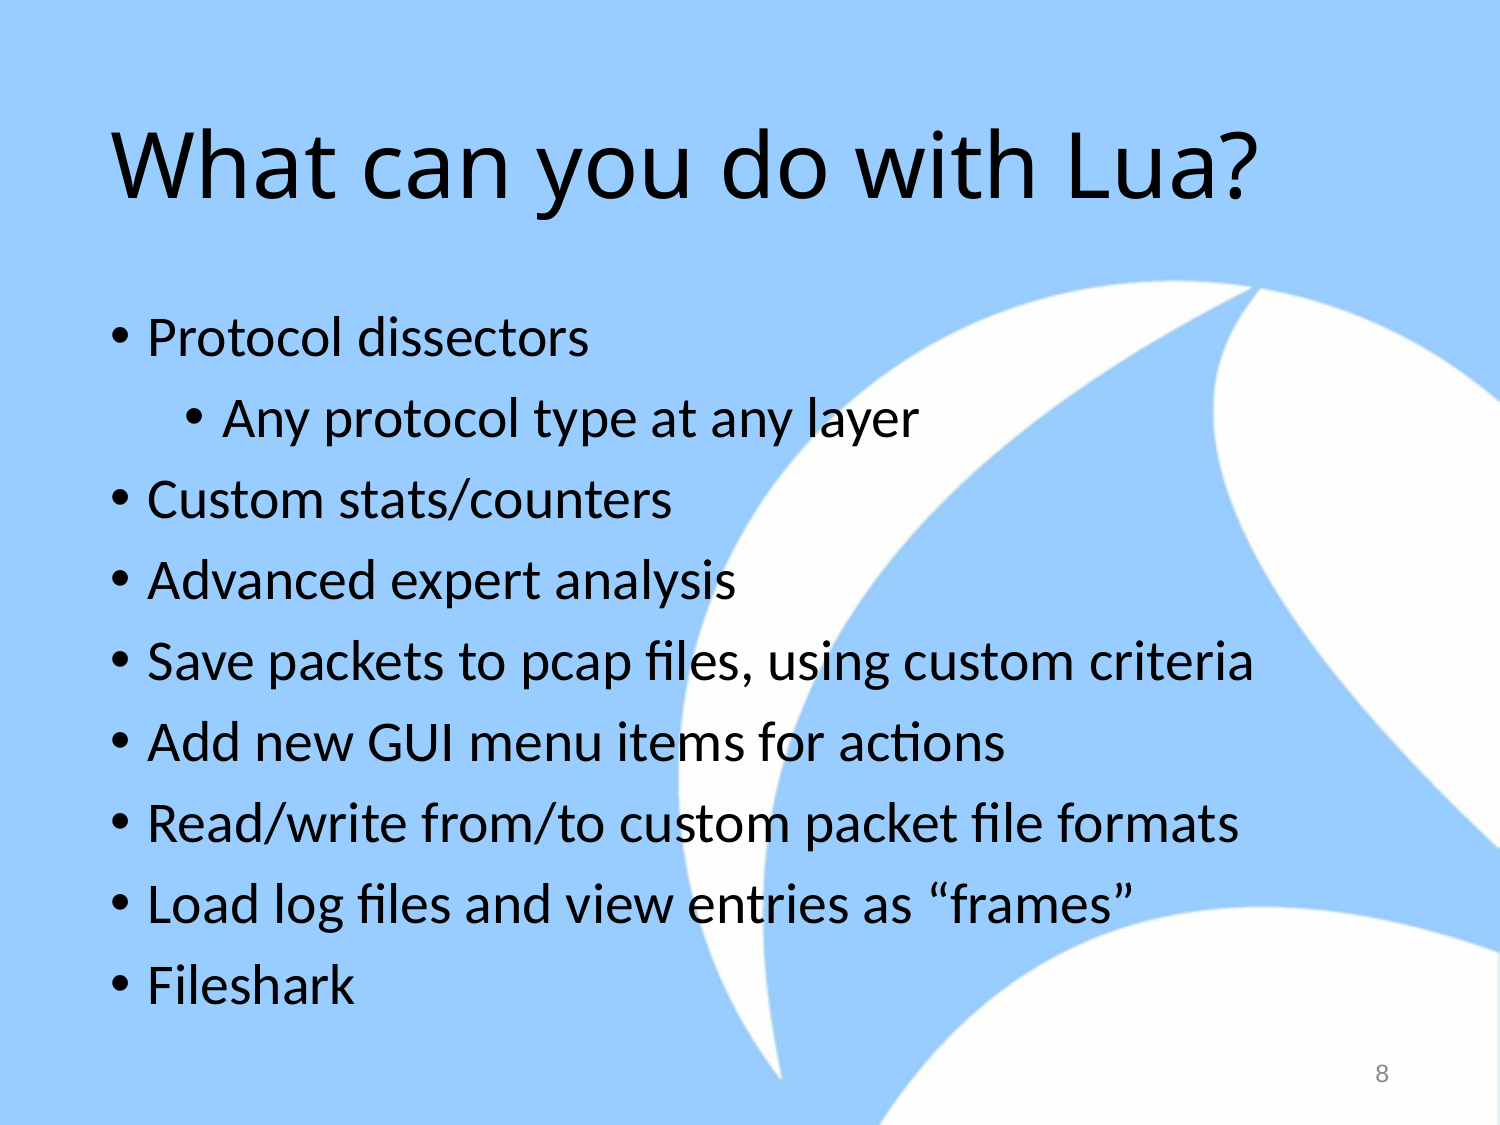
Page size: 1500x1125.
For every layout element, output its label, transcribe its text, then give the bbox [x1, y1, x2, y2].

list Protocol dissectors Any protocol type at any layer Custom stats/counters Advanced expert analysis Save packets to pcap files, using custom criteria Add new GUI menu items for actions Read/write from/to custom packet file formats Load log files and view entries as “frames” Fileshark [102, 298, 1398, 1125]
slide_number 8 [1058, 1050, 1398, 1095]
title What can you do with Lua? [102, 37, 1398, 298]
picture [0, 0, 1500, 1125]
